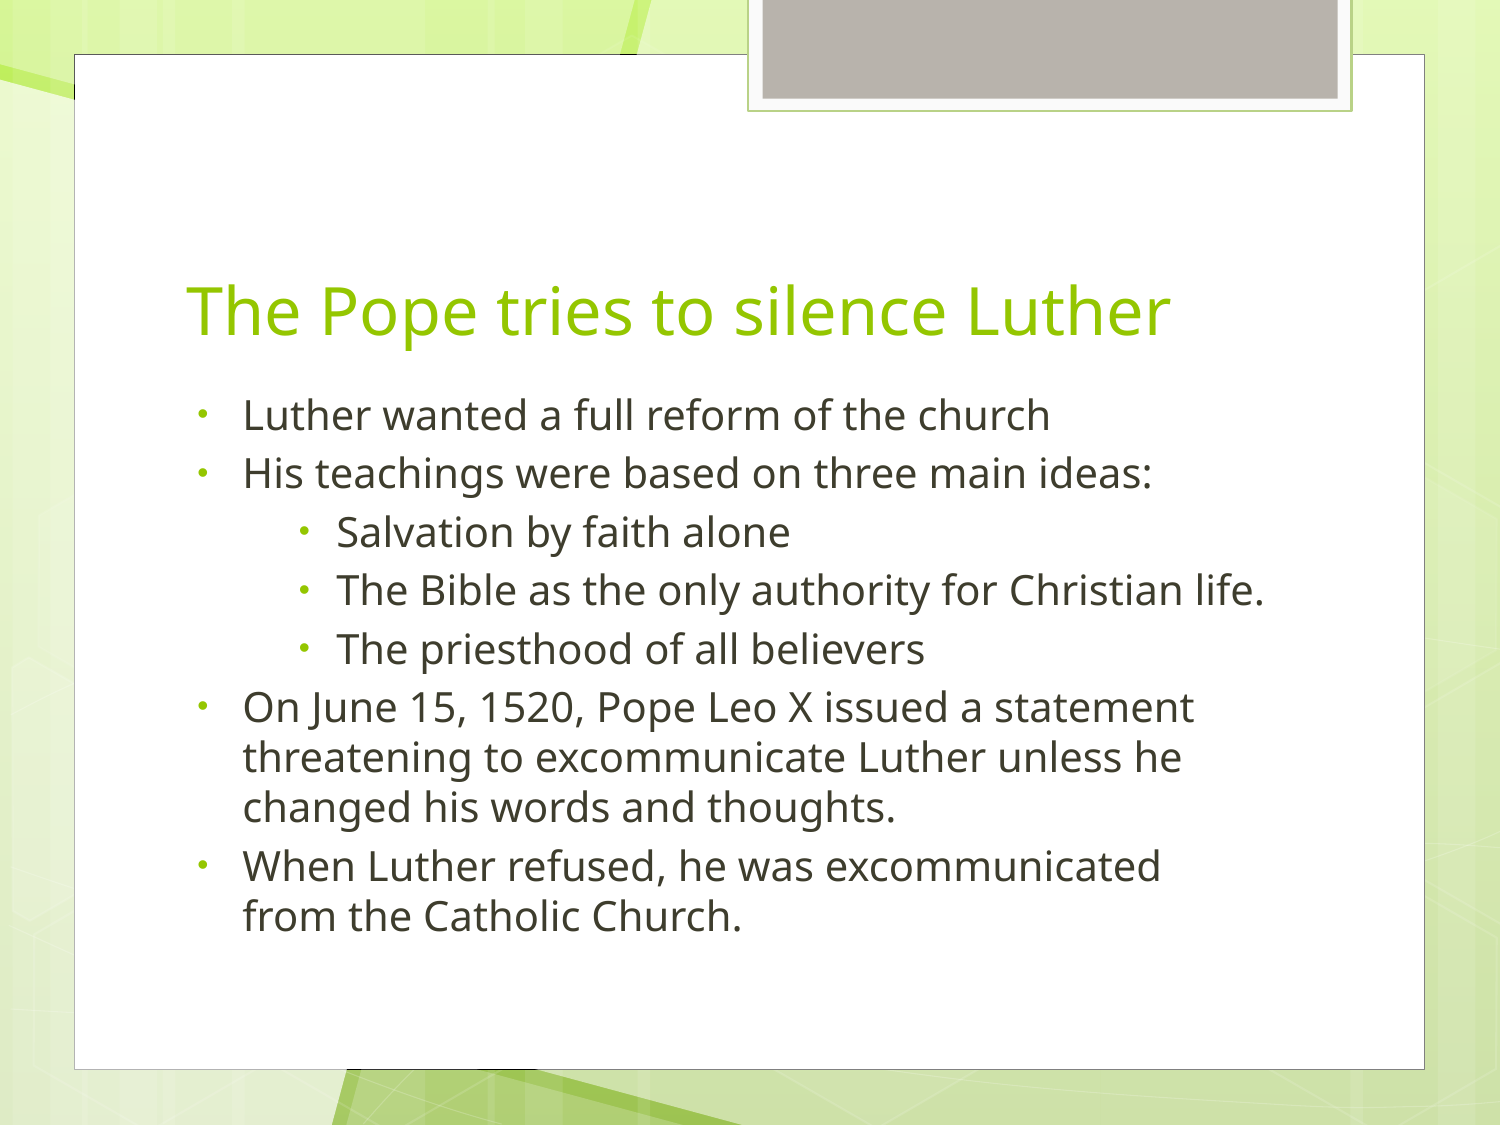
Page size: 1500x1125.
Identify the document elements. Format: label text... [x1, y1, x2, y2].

list Luther wanted a full reform of the church His teachings were based on three main ideas: Salvation by faith alone The Bible as the only authority for Christian life. The priesthood of all believers On June 15, 1520, Pope Leo X issued a statement threatening to excommunicate Luther unless he changed his words and thoughts. When Luther refused, he was excommunicated from the Catholic Church. [171, 381, 1283, 957]
title The Pope tries to silence Luther [171, 168, 1324, 357]
